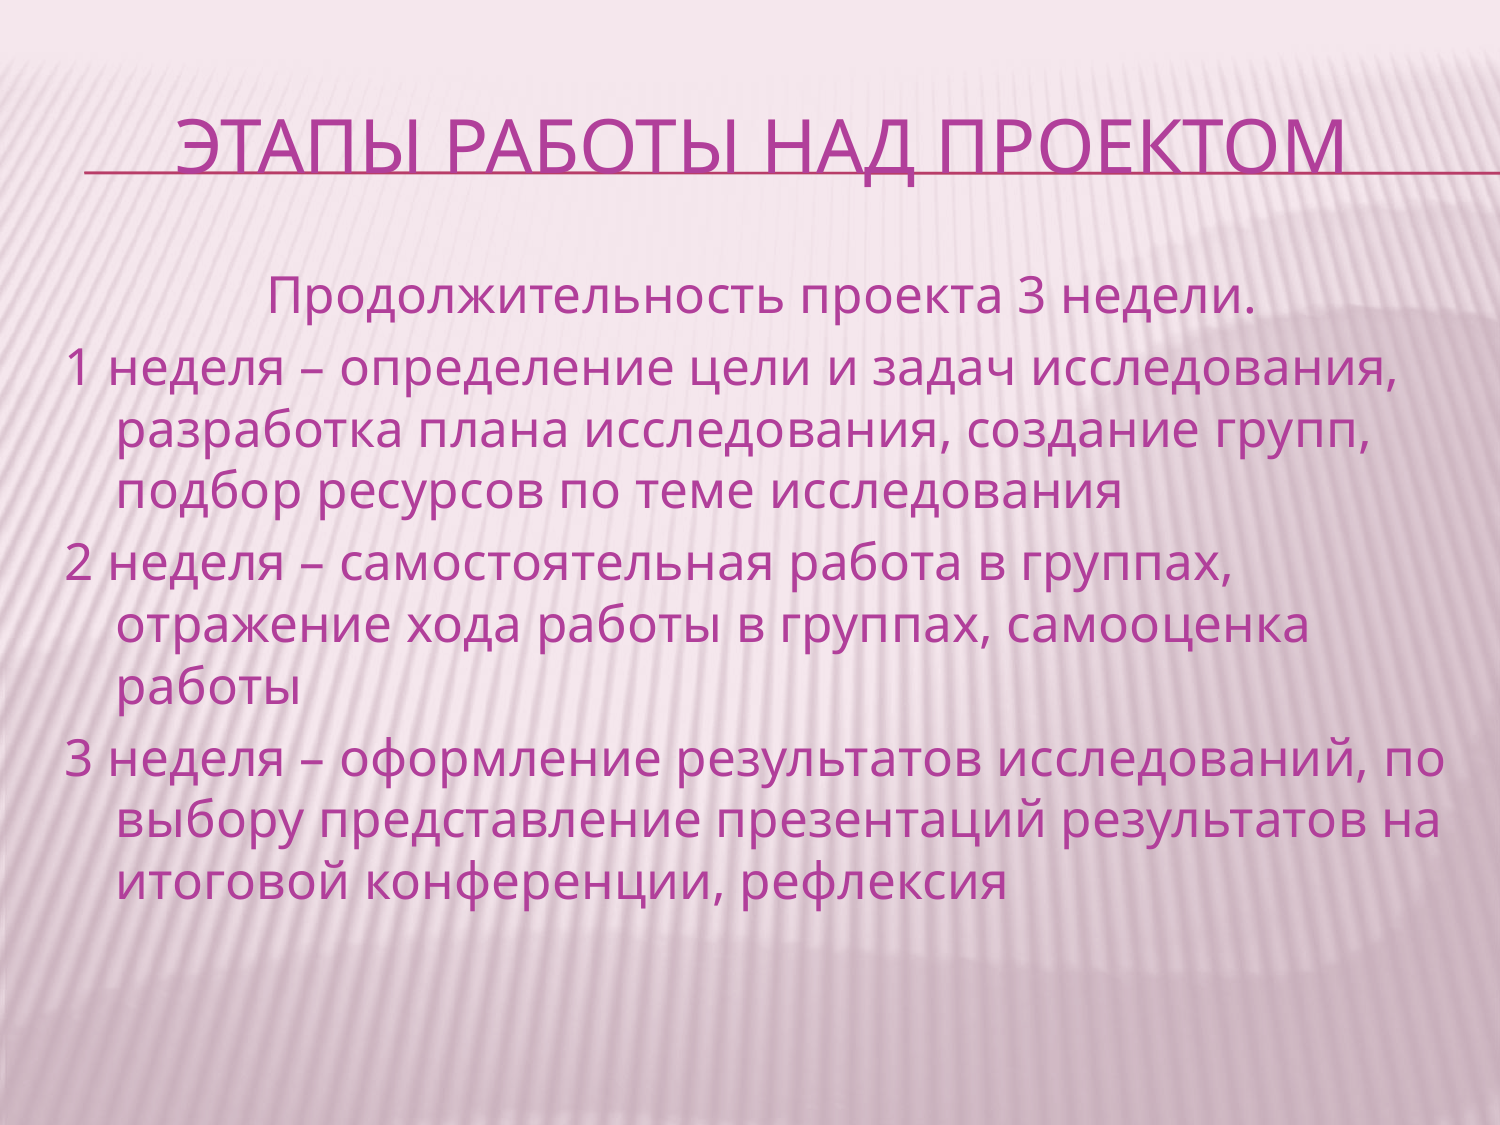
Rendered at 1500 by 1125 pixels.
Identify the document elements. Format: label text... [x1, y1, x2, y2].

title Этапы работы над проектом [50, 75, 1475, 213]
list Продолжительность проекта 3 недели. 1 неделя – определение цели и задач исследования, разработка плана исследования, создание групп, подбор ресурсов по теме исследования 2 неделя – самостоятельная работа в группах, отражение хода работы в группах, самооценка работы 3 неделя – оформление результатов исследований, по выбору представление презентаций результатов на итоговой конференции, рефлексия [50, 254, 1475, 998]
